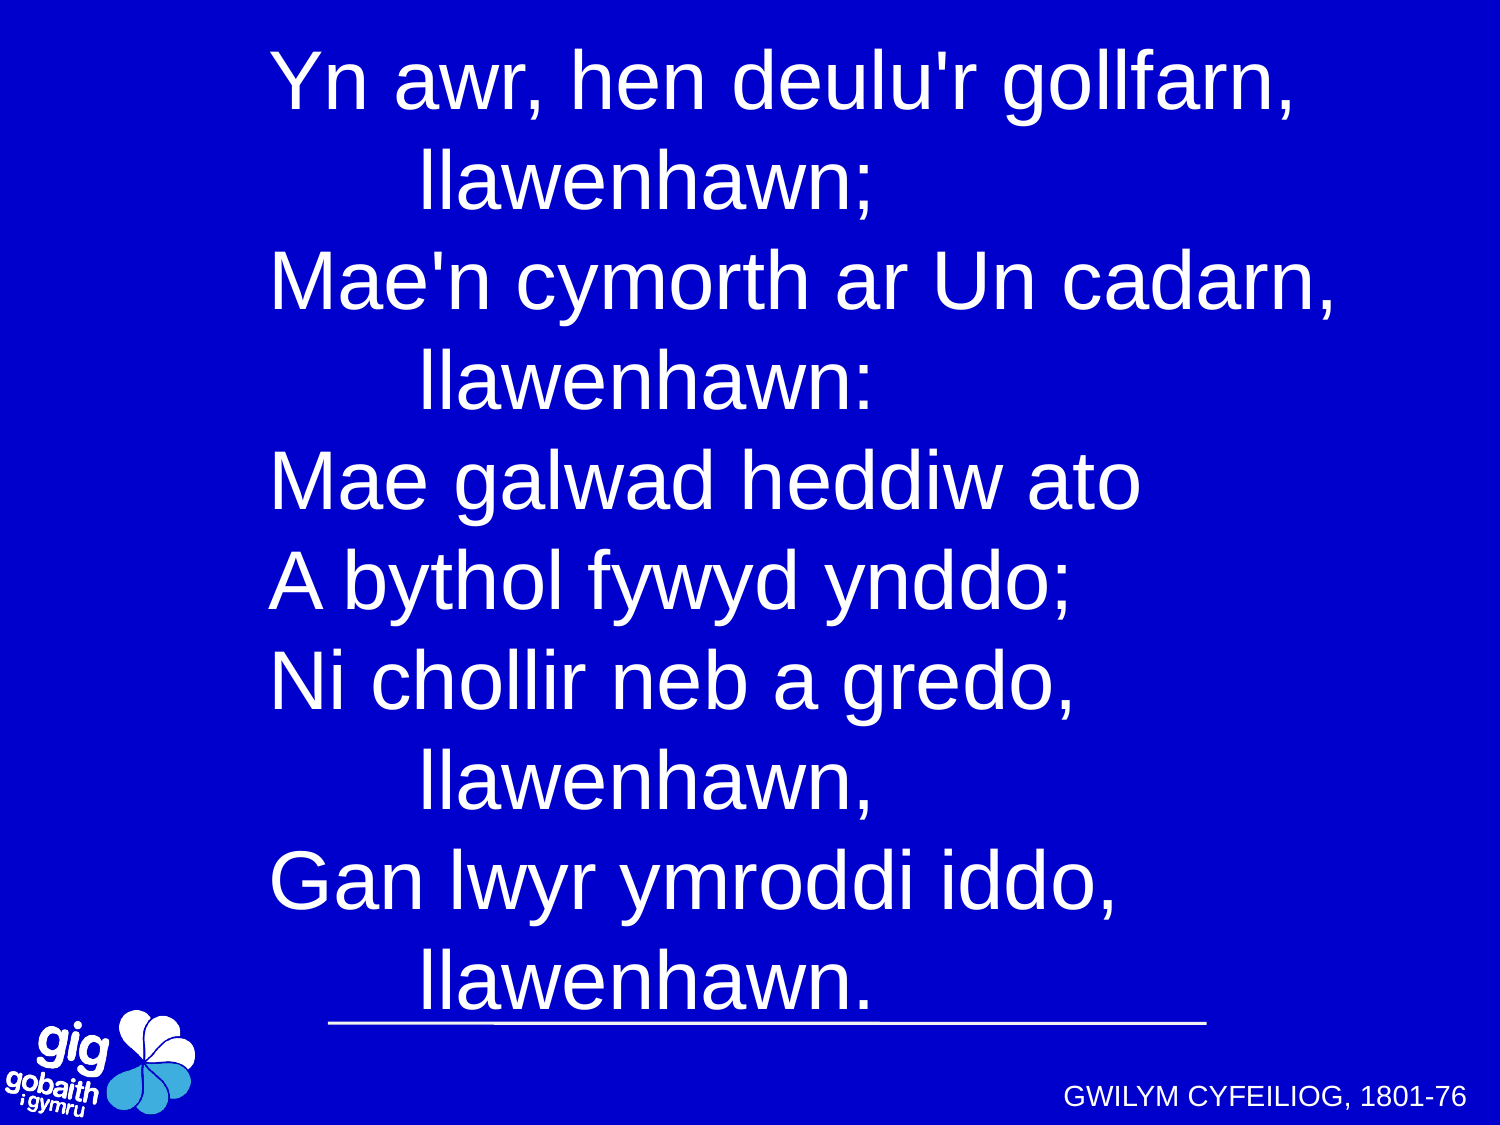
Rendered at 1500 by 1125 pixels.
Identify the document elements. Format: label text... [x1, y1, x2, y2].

picture [5, 1010, 195, 1118]
text_box Yn awr, hen deulu'r gollfarn, llawenhawn; Mae'n cymorth ar Un cadarn, llawenhawn: Mae galwad heddiw ato A bythol fywyd ynddo; Ni chollir neb a gredo, llawenhawn, Gan lwyr ymroddi iddo, llawenhawn. [253, 19, 1435, 1034]
text_box GWILYM CYFEILIOG, 1801-76 [469, 1070, 1483, 1121]
